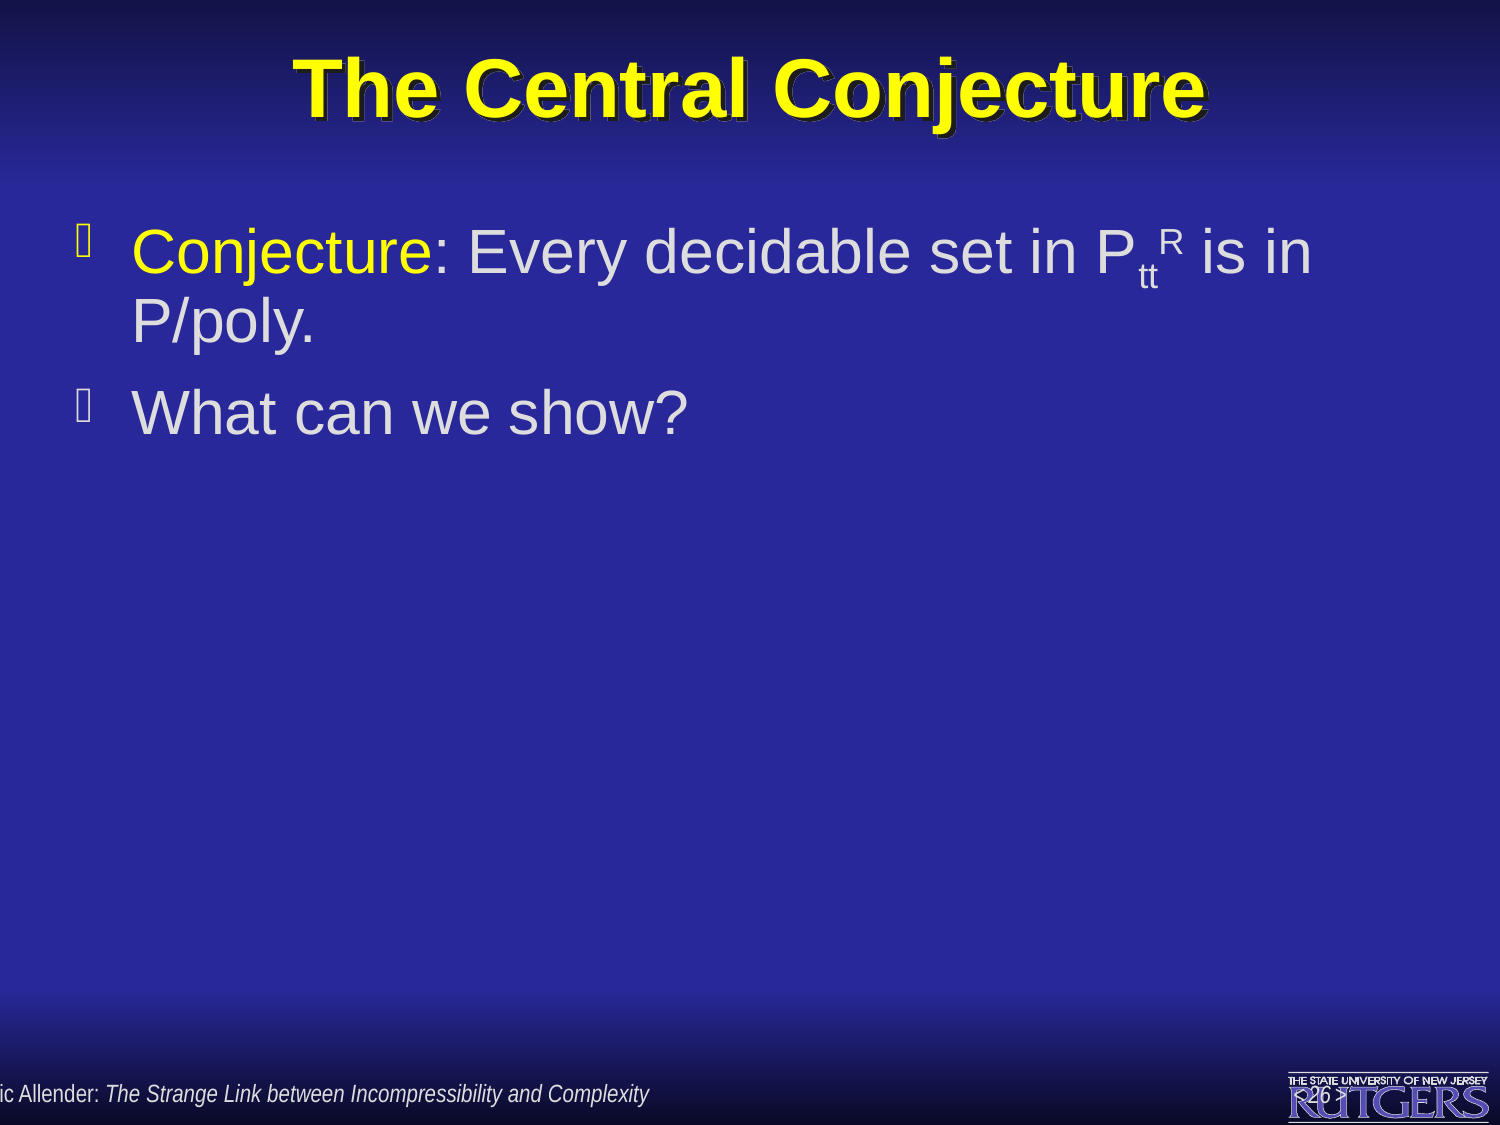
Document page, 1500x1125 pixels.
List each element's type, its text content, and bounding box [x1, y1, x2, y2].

title The Central Conjecture [74, 22, 1426, 163]
list Conjecture: Every decidable set in PttR is in P/poly. What can we show? [74, 211, 1426, 445]
